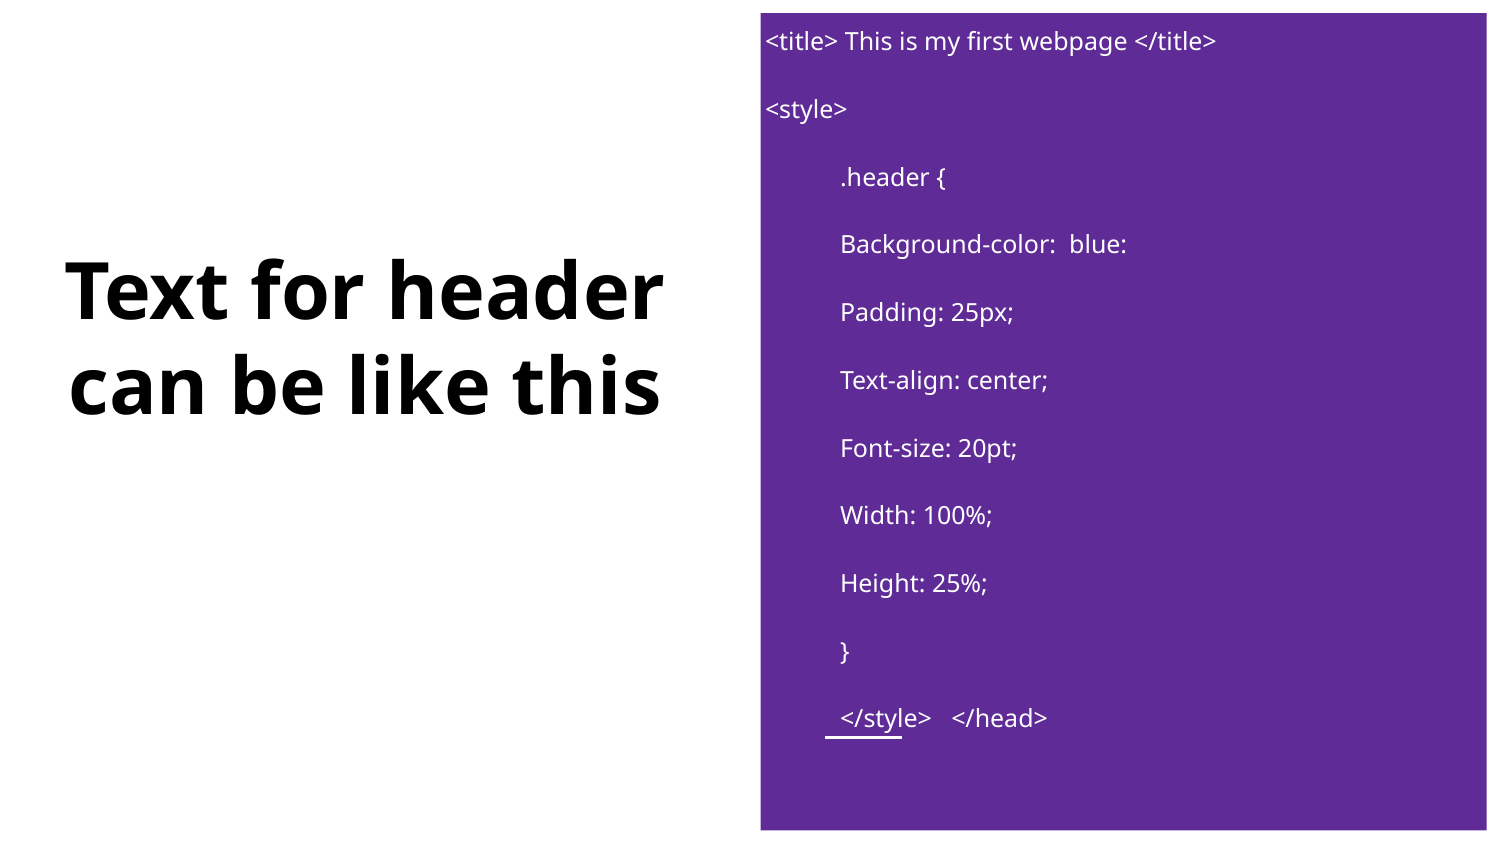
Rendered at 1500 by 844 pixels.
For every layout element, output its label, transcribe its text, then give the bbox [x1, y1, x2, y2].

title Text for header can be like this [43, 193, 708, 446]
list <title> This is my first webpage </title> <style> .header { Background-color: blue: Padding: 25px; Text-align: center; Font-size: 20pt; Width: 100%; Height: 25%; } </style> </head> [750, 0, 1500, 844]
